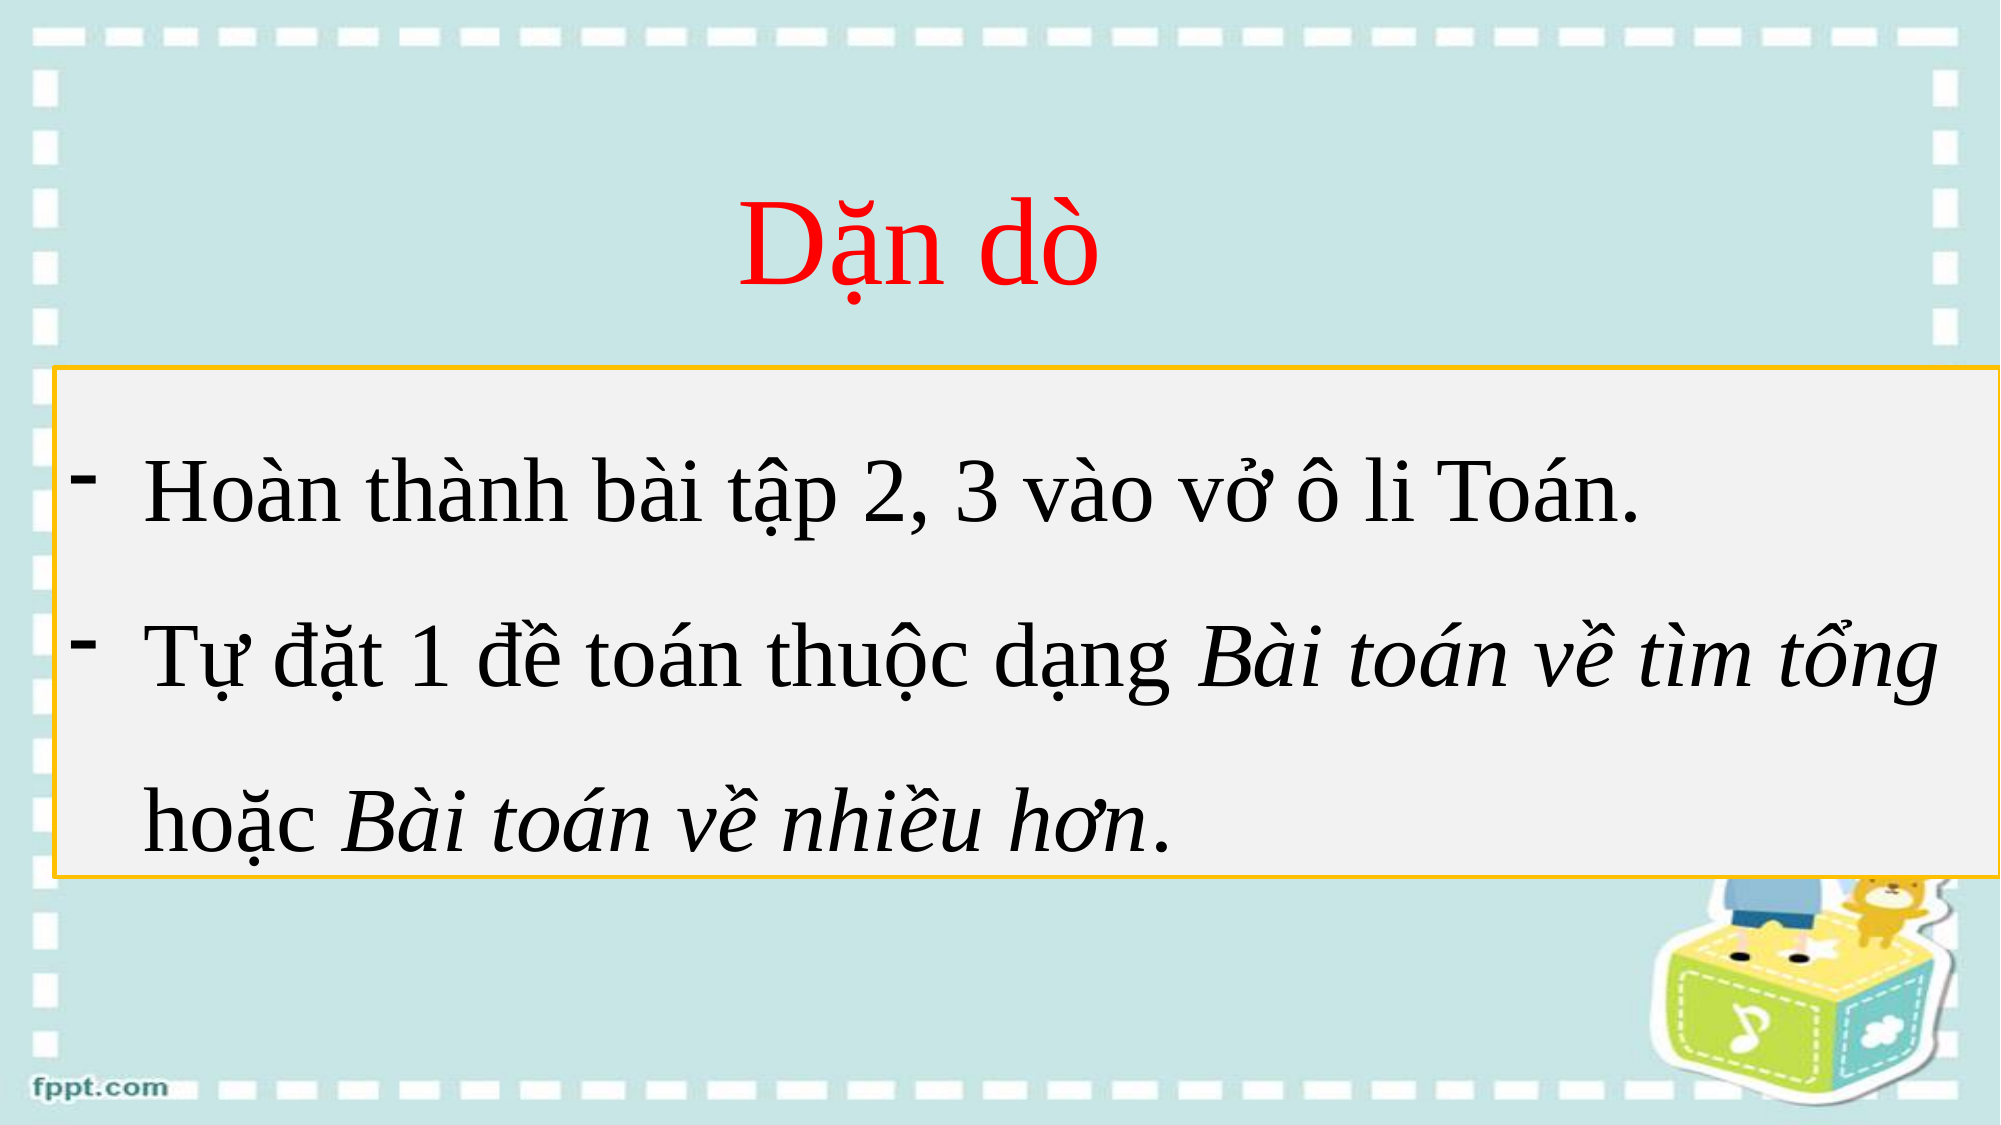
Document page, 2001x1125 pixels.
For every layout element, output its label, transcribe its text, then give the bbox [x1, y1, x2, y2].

picture [0, 0, 2000, 1125]
text_box Dặn dò [385, 153, 1455, 316]
text_box Hoàn thành bài tập 2, 3 vào vở ô li Toán. Tự đặt 1 đề toán thuộc dạng Bài toán về tìm tổng hoặc Bài toán về nhiều hơn. [54, 367, 982, 877]
text_box Hoàn thành bài tập 2, 3 vào vở ô li Toán. Tự đặt 1 đề toán thuộc dạng Bài toán về tìm tổng hoặc Bài toán về nhiều hơn. [1041, 367, 2000, 877]
